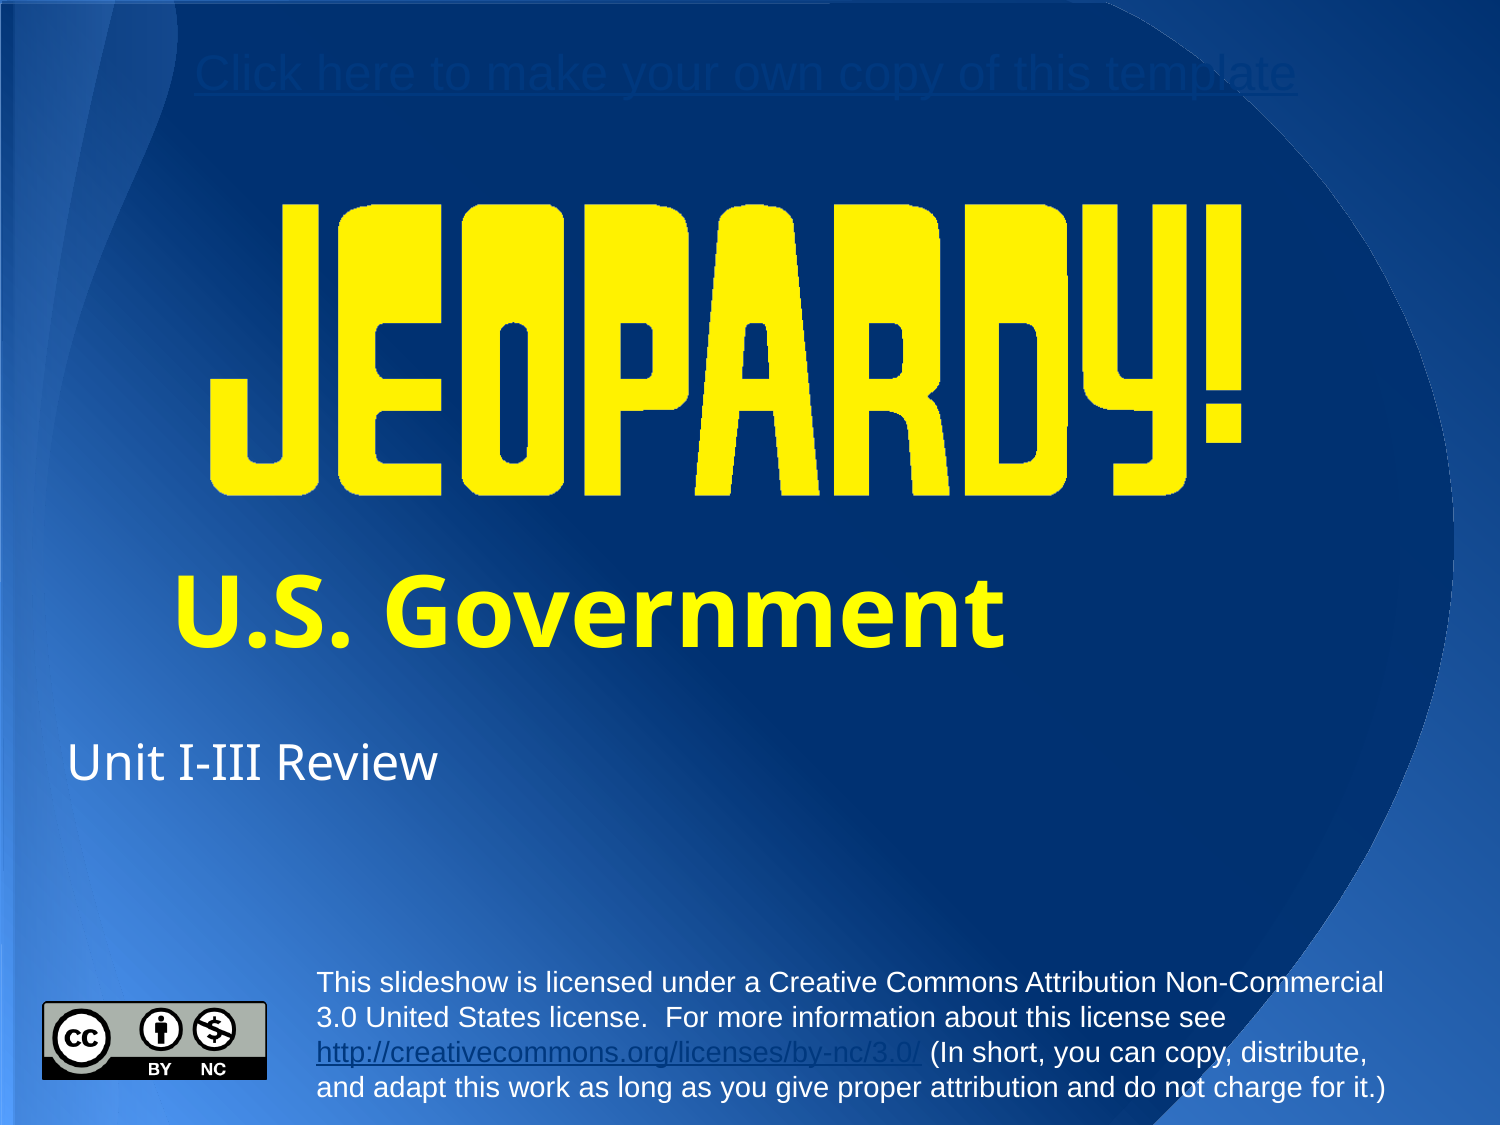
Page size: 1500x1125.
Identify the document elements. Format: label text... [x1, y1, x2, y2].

picture [42, 1000, 268, 1080]
title U.S. Government [155, 441, 1312, 683]
text_box This slideshow is licensed under a Creative Commons Attribution Non-Commercial 3.0 United States license. For more information about this license see http://creativecommons.org/licenses/by-nc/3.0/ (In short, you can copy, distribute, and adapt this work as long as you give proper attribution and do not charge for it.) [301, 948, 1429, 1105]
text_box Click here to make your own copy of this template [44, 26, 1448, 114]
picture [199, 190, 1268, 509]
subtitle Unit I-III Review [51, 715, 1466, 929]
